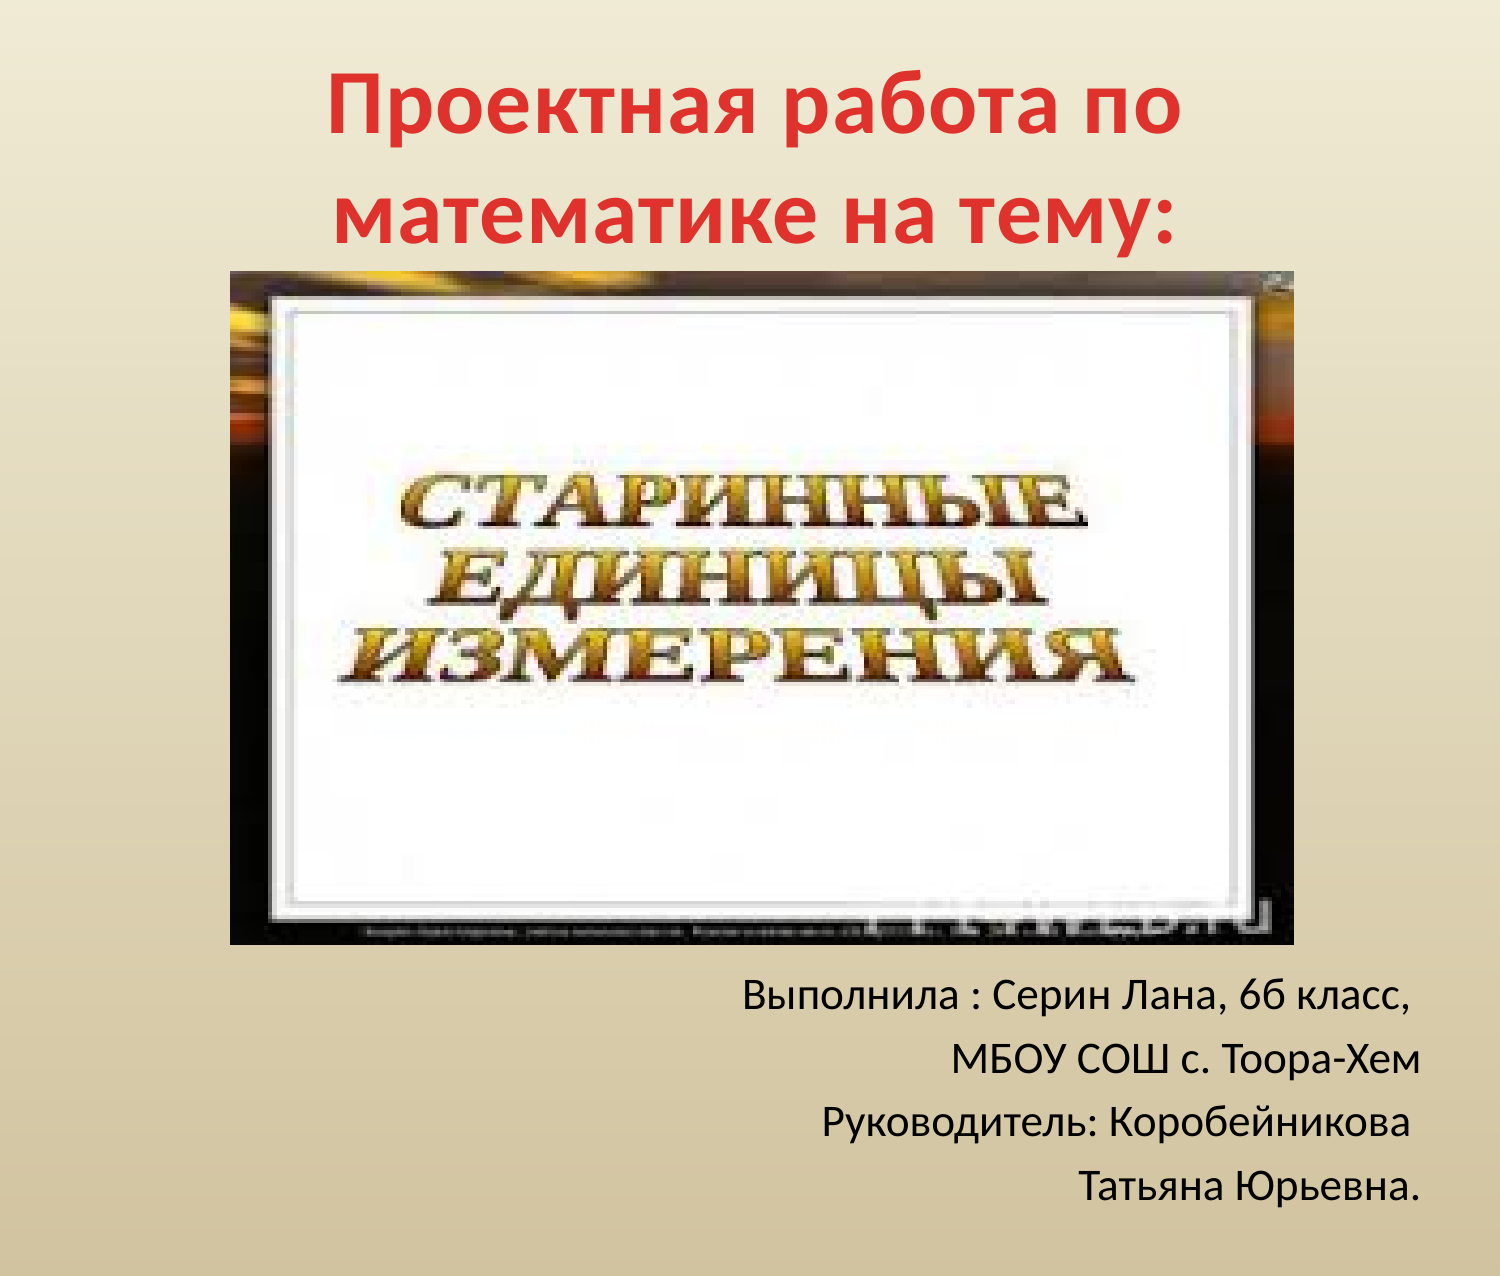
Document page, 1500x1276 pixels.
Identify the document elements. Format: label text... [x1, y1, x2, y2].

subtitle Выполнила : Серин Лана, 6б класс, МБОУ СОШ с. Тоора-Хем Руководитель: Коробейникова Татьяна Юрьевна. [135, 956, 1437, 1220]
picture [229, 271, 1294, 946]
title Проектная работа по математике на тему: [118, 0, 1394, 414]
